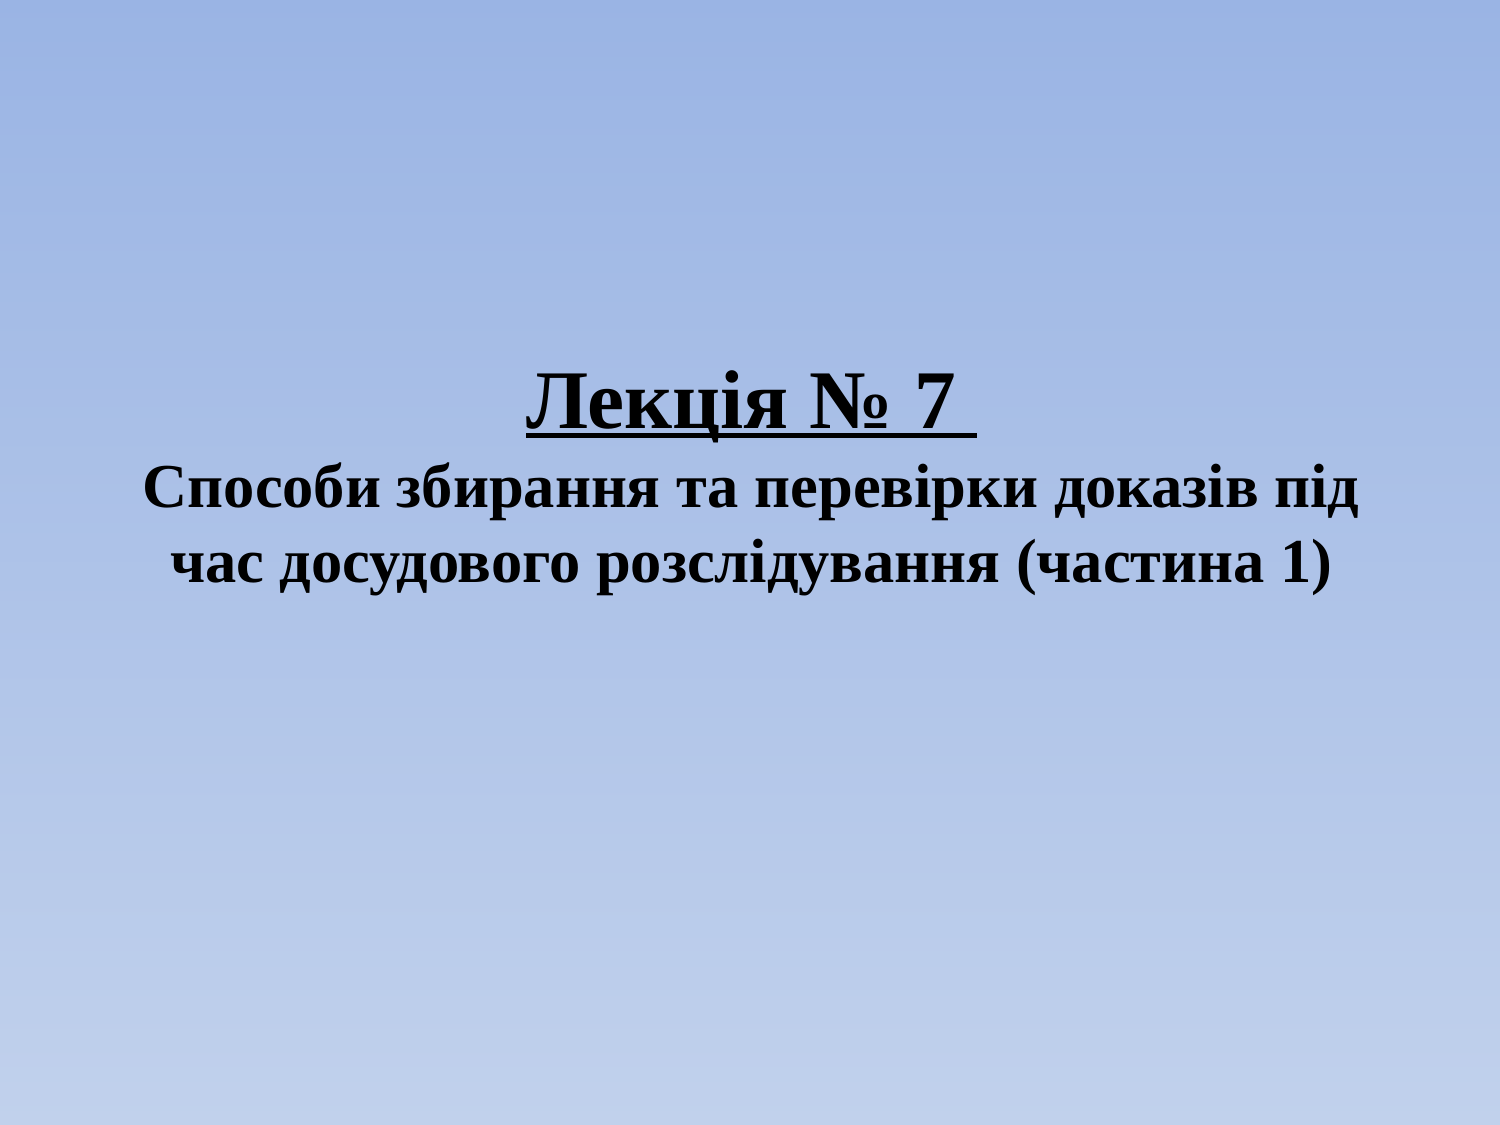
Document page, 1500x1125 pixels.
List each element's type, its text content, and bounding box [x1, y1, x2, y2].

title Лекція № 7 Способи збирання та перевірки доказів під час досудового розслідування (частина 1) [76, 314, 1427, 726]
